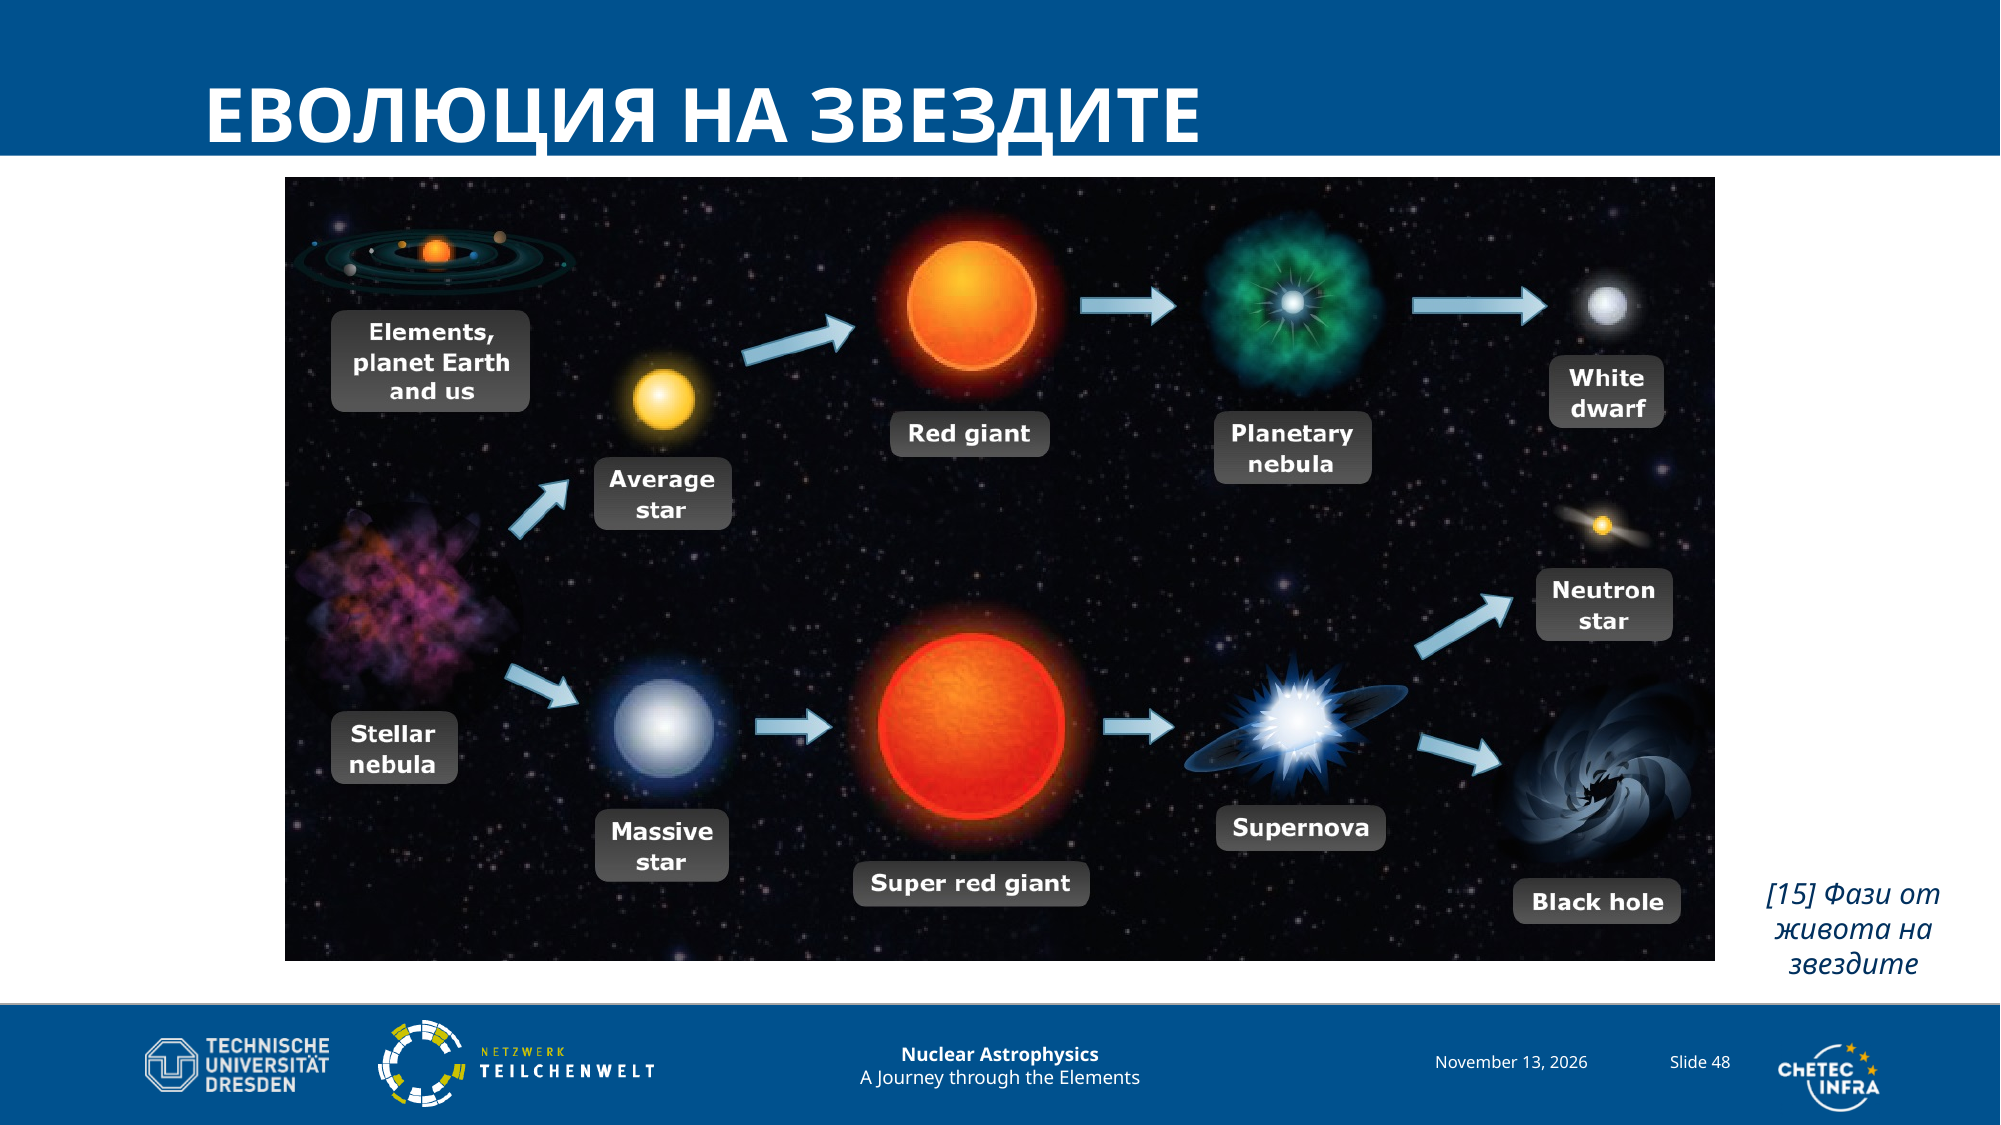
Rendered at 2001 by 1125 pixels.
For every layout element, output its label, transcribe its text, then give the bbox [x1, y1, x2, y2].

text_box [15] Фази от живота на звездите [1734, 868, 1974, 988]
picture [285, 177, 1715, 961]
title Еволюция на звездите [203, 56, 1880, 169]
picture [1778, 1033, 1880, 1121]
picture [378, 1020, 654, 1107]
